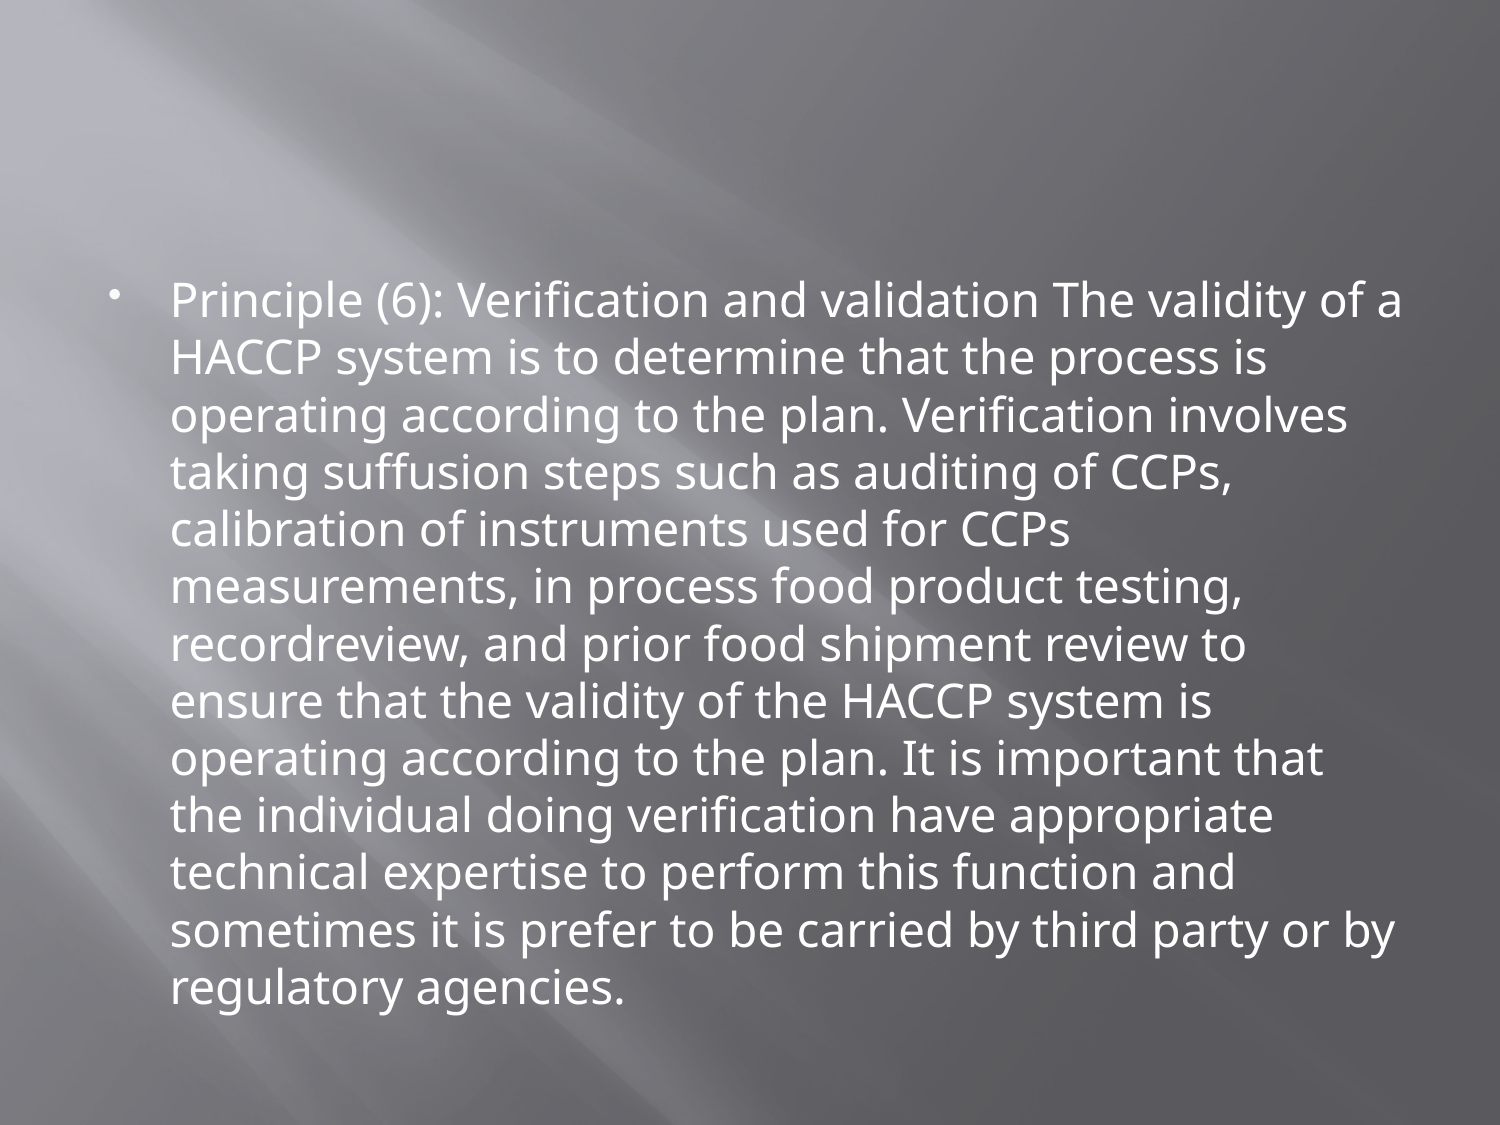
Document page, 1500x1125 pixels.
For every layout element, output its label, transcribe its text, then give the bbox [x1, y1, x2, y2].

list Principle (6): Verification and validation The validity of a HACCP system is to determine that the process is operating according to the plan. Verification involves taking suffusion steps such as auditing of CCPs, calibration of instruments used for CCPs measurements, in process food product testing, recordreview, and prior food shipment review to ensure that the validity of the HACCP system is operating according to the plan. It is important that the individual doing verification have appropriate technical expertise to perform this function and sometimes it is prefer to be carried by third party or by regulatory agencies. [75, 262, 1425, 1035]
